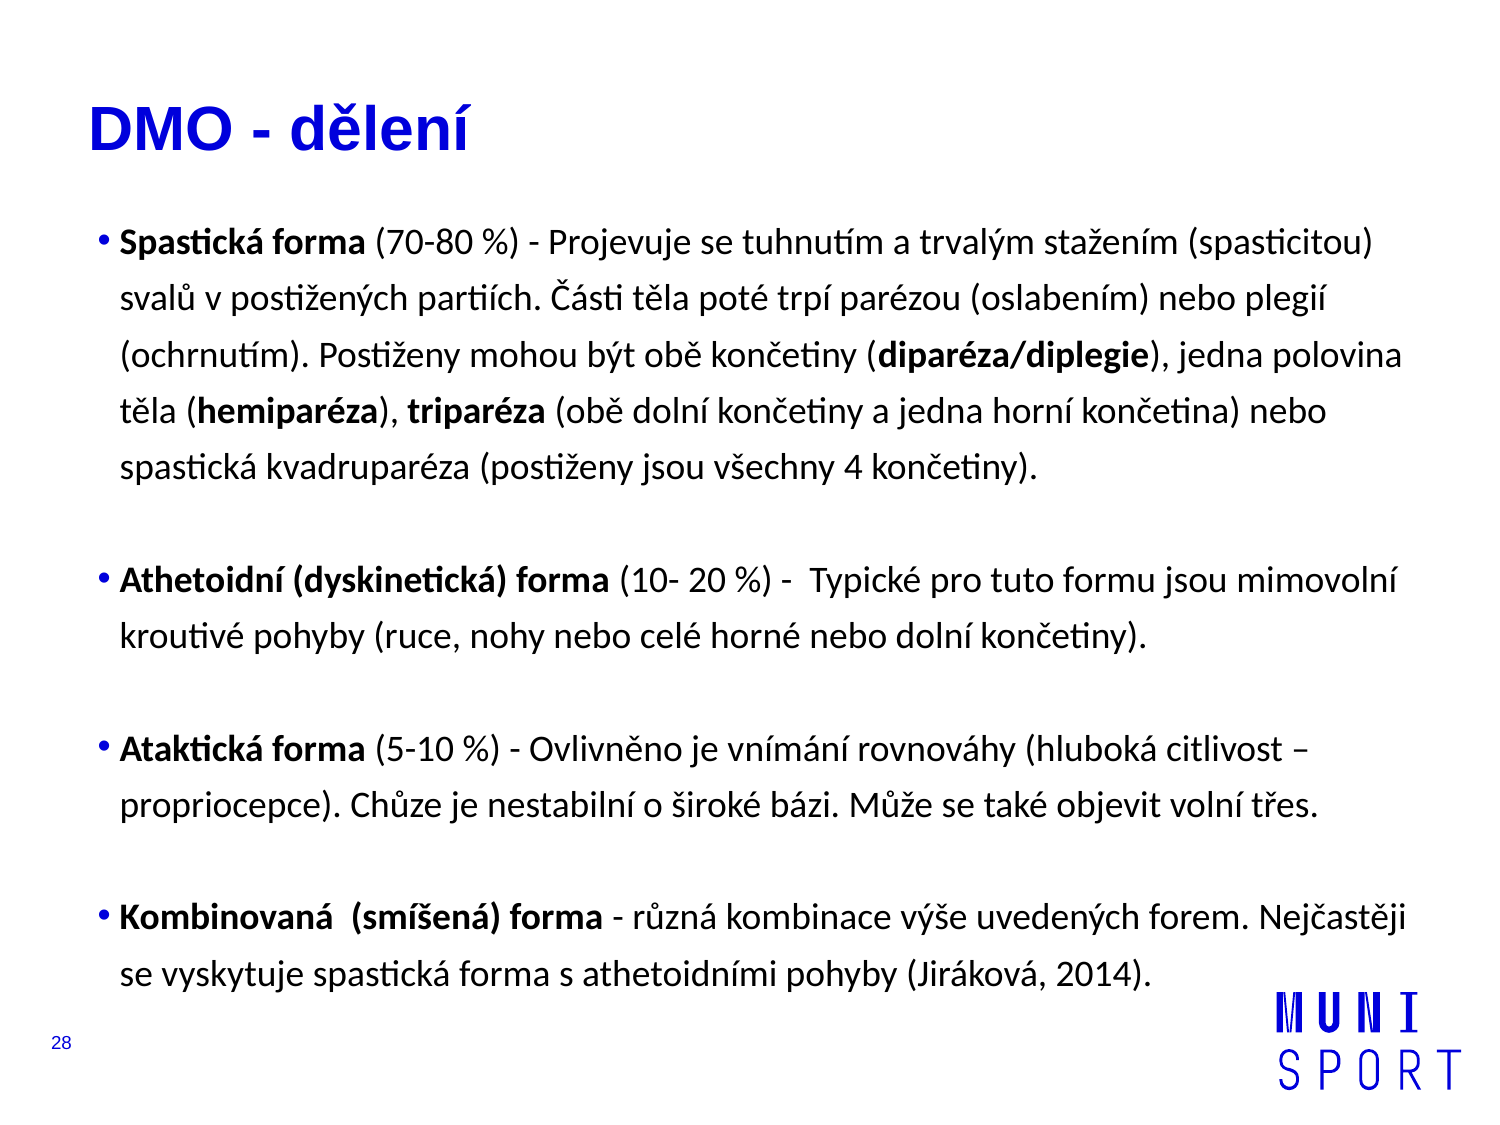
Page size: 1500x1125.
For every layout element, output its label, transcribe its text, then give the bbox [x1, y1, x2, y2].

list Spastická forma (70-80 %) - Projevuje se tuhnutím a trvalým stažením (spasticitou) svalů v postižených partiích. Části těla poté trpí parézou (oslabením) nebo plegií (ochrnutím). Postiženy mohou být obě končetiny (diparéza/diplegie), jedna polovina těla (hemiparéza), triparéza (obě dolní končetiny a jedna horní končetina) nebo spastická kvadruparéza (postiženy jsou všechny 4 končetiny). Athetoidní (dyskinetická) forma (10- 20 %) - Typické pro tuto formu jsou mimovolní kroutivé pohyby (ruce, nohy nebo celé horné nebo dolní končetiny). Ataktická forma (5-10 %) - Ovlivněno je vnímání rovnováhy (hluboká citlivost – propriocepce). Chůze je nestabilní o široké bázi. Může se také objevit volní třes. Kombinovaná (smíšená) forma - různá kombinace výše uvedených forem. Nejčastěji se vyskytuje spastická forma s athetoidními pohyby (Jiráková, 2014). [88, 205, 1412, 885]
title DMO - dělení [88, 100, 1412, 175]
slide_number 28 [50, 1021, 82, 1063]
